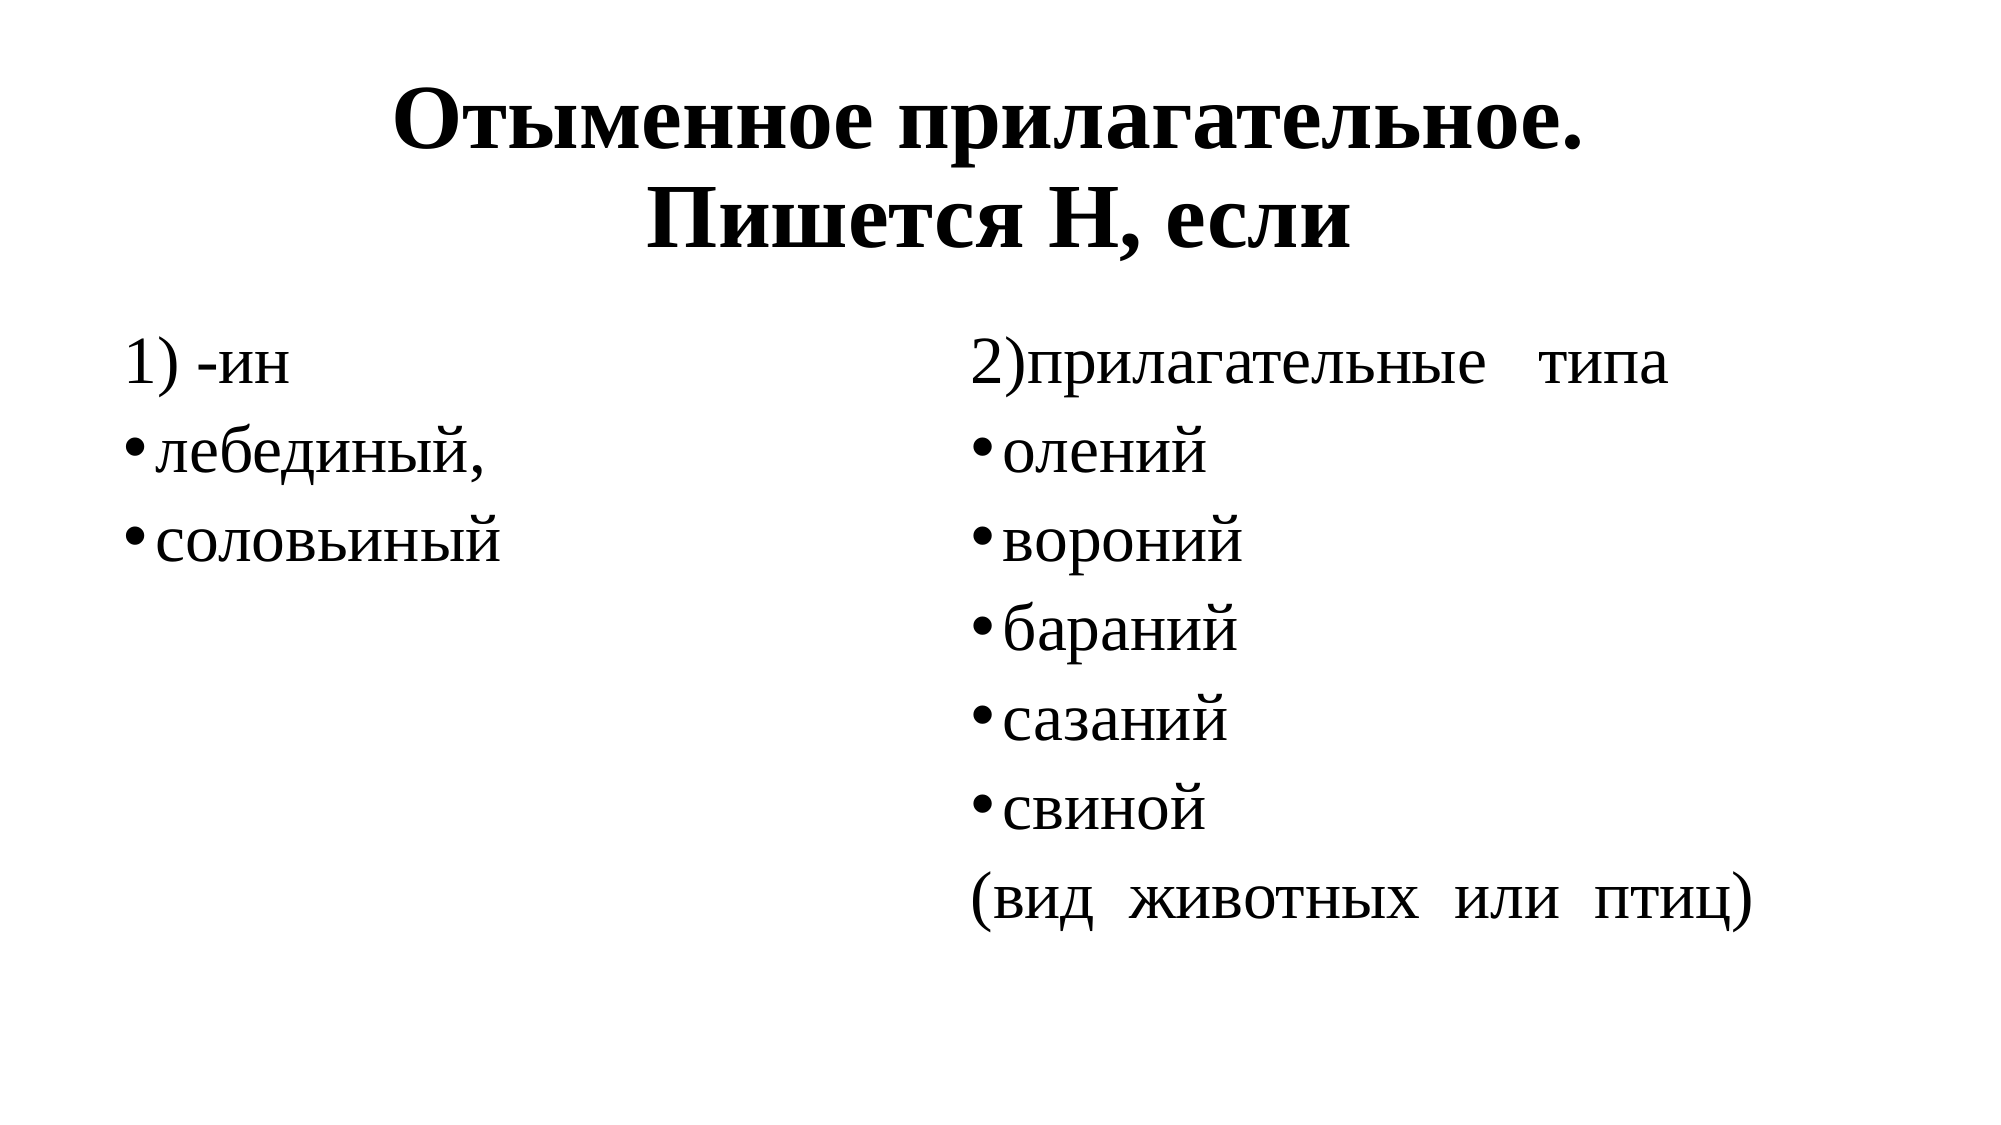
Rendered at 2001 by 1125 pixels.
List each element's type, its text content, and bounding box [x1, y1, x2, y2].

title Отыменное прилагательное. Пишется Н, если [137, 59, 1863, 278]
list 1) -ин лебединый, соловьиный 2)прилагательные типа олений вороний бараний сазаний свиной (вид животных или птиц) [108, 317, 1834, 1032]
